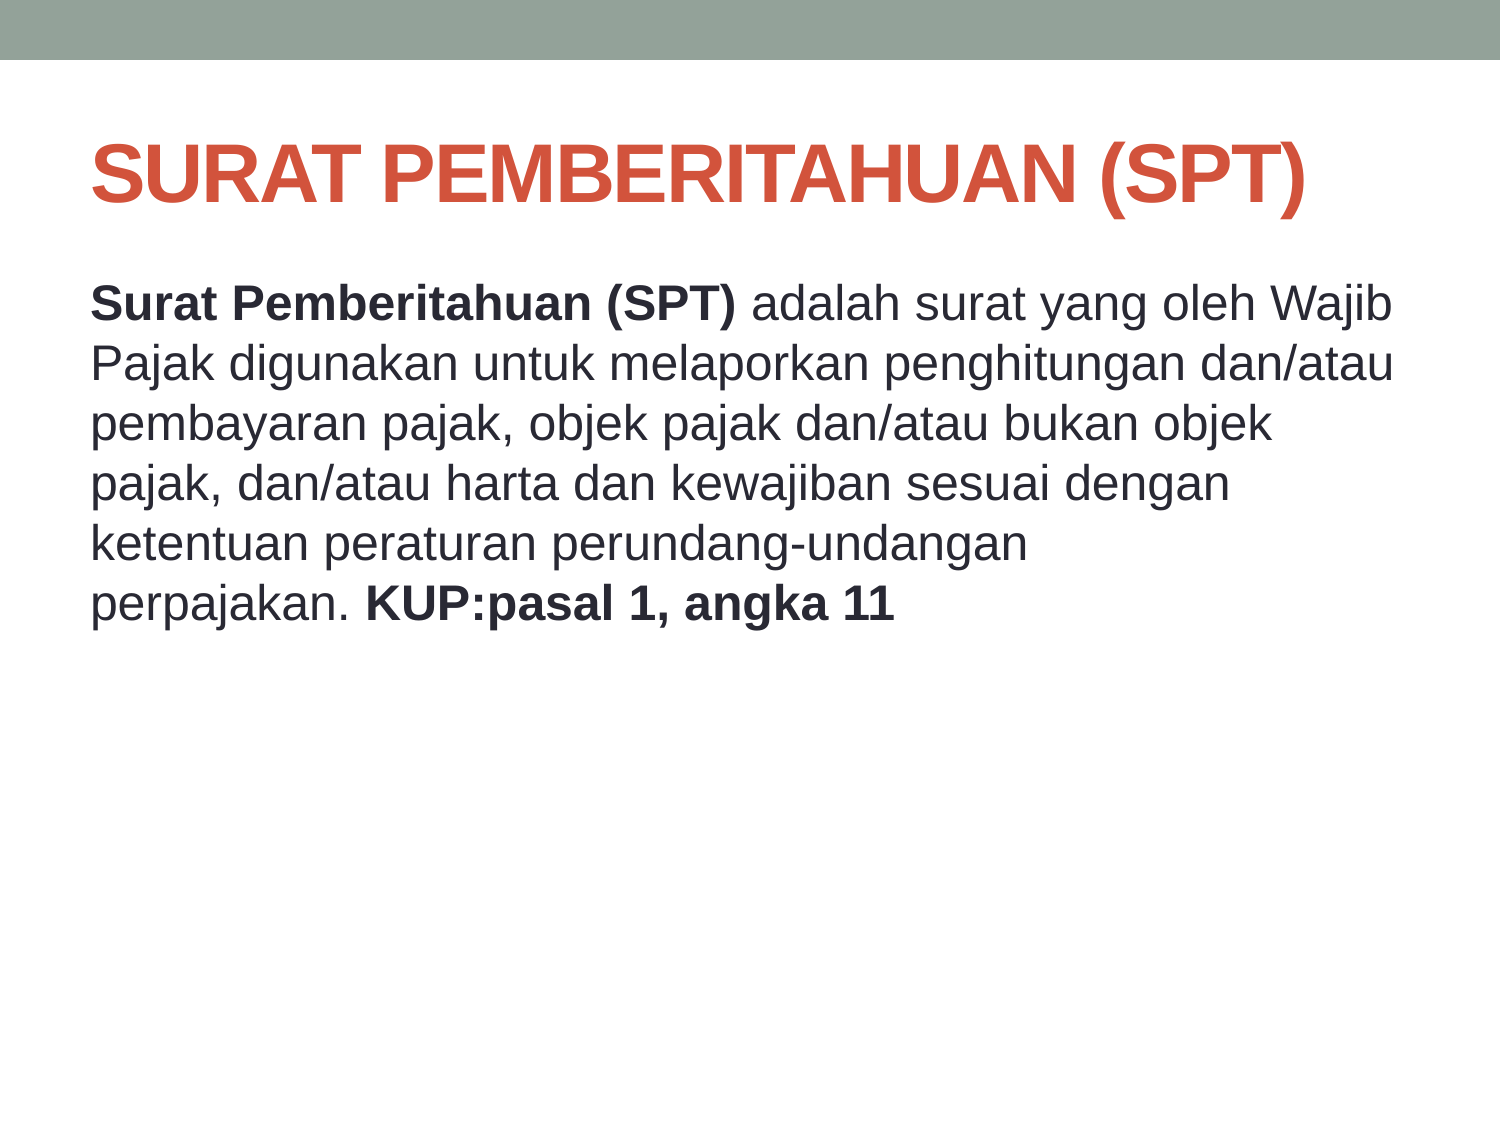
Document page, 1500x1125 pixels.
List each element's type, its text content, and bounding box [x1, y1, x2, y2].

title SURAT PEMBERITAHUAN (SPT) [75, 87, 1425, 250]
list Surat Pemberitahuan (SPT) adalah surat yang oleh Wajib Pajak digunakan untuk melaporkan penghitungan dan/atau pembayaran pajak, objek pajak dan/atau bukan objek pajak, dan/atau harta dan kewajiban sesuai dengan ketentuan peraturan perundang-undangan perpajakan. KUP:pasal 1, angka 11 [75, 262, 1425, 1063]
